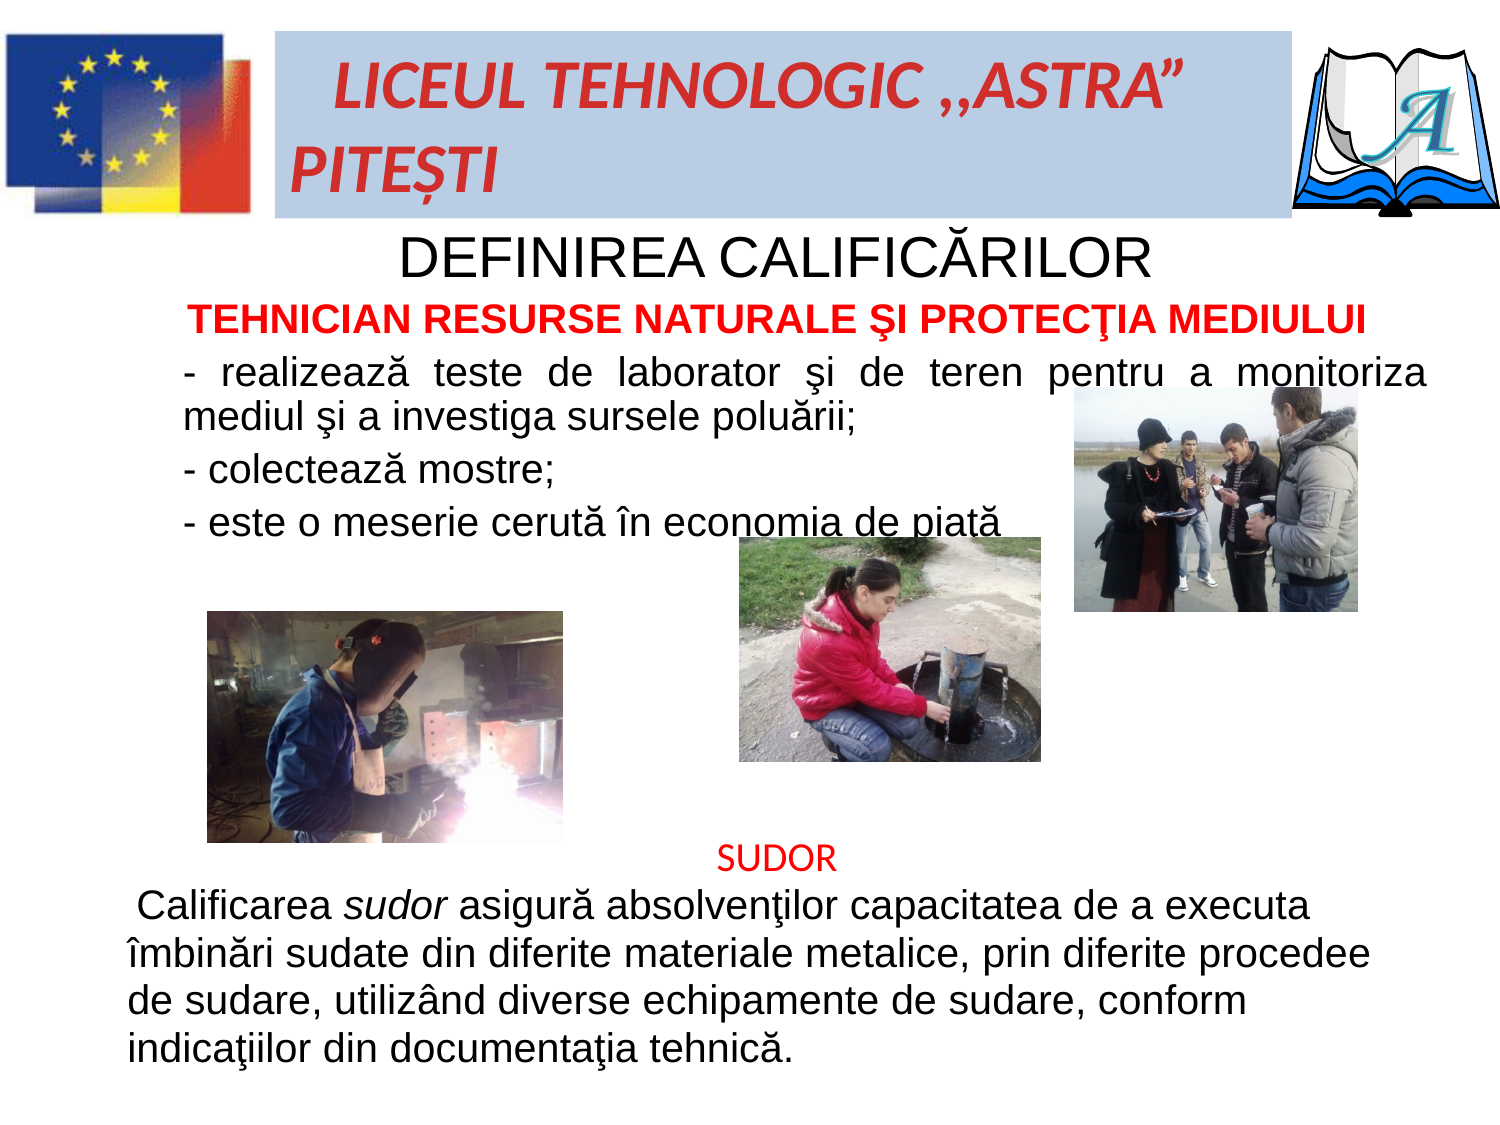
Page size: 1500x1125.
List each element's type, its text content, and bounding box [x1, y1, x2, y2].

picture [1291, 30, 1500, 219]
picture [1074, 387, 1359, 612]
picture [207, 610, 563, 844]
text_box LICEUL TEHNOLOGIC ,,ASTRA” PITEŞTI [274, 31, 1289, 219]
picture [738, 537, 1041, 762]
list DEFINIREA CALIFICĂRILOR TEHNICIAN RESURSE NATURALE ŞI PROTECŢIA MEDIULUI - realizează teste de laborator şi de teren pentru a monitoriza mediul şi a investiga sursele poluării; - colectează mostre; - este o meserie cerută în economia de piaţă SUDOR Calificarea sudor asigură absolvenţilor capacitatea de a executa îmbinări sudate din diferite materiale metalice, prin diferite procedee de sudare, utilizând diverse echipamente de sudare, conform indicaţiilor din documentaţia tehnică. [112, 220, 1442, 1088]
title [0, 30, 254, 219]
